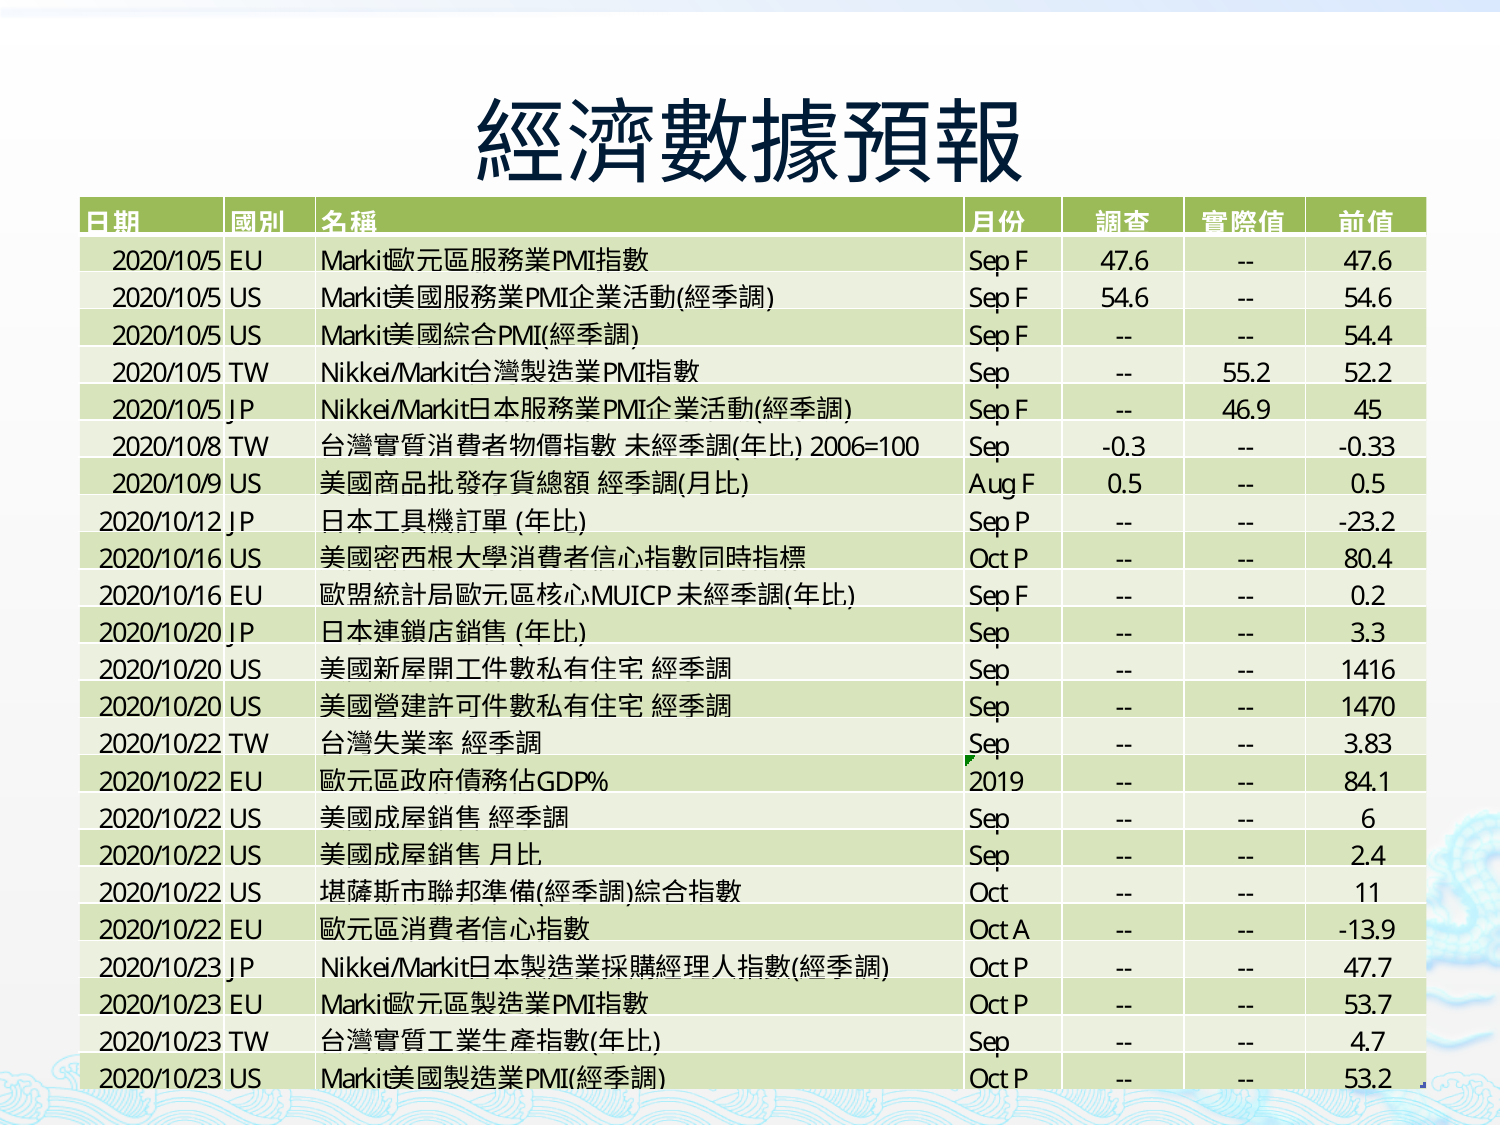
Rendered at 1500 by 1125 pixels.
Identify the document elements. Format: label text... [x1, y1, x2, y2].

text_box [77, 195, 1429, 1091]
title 經濟數據預報 [75, 45, 1425, 233]
